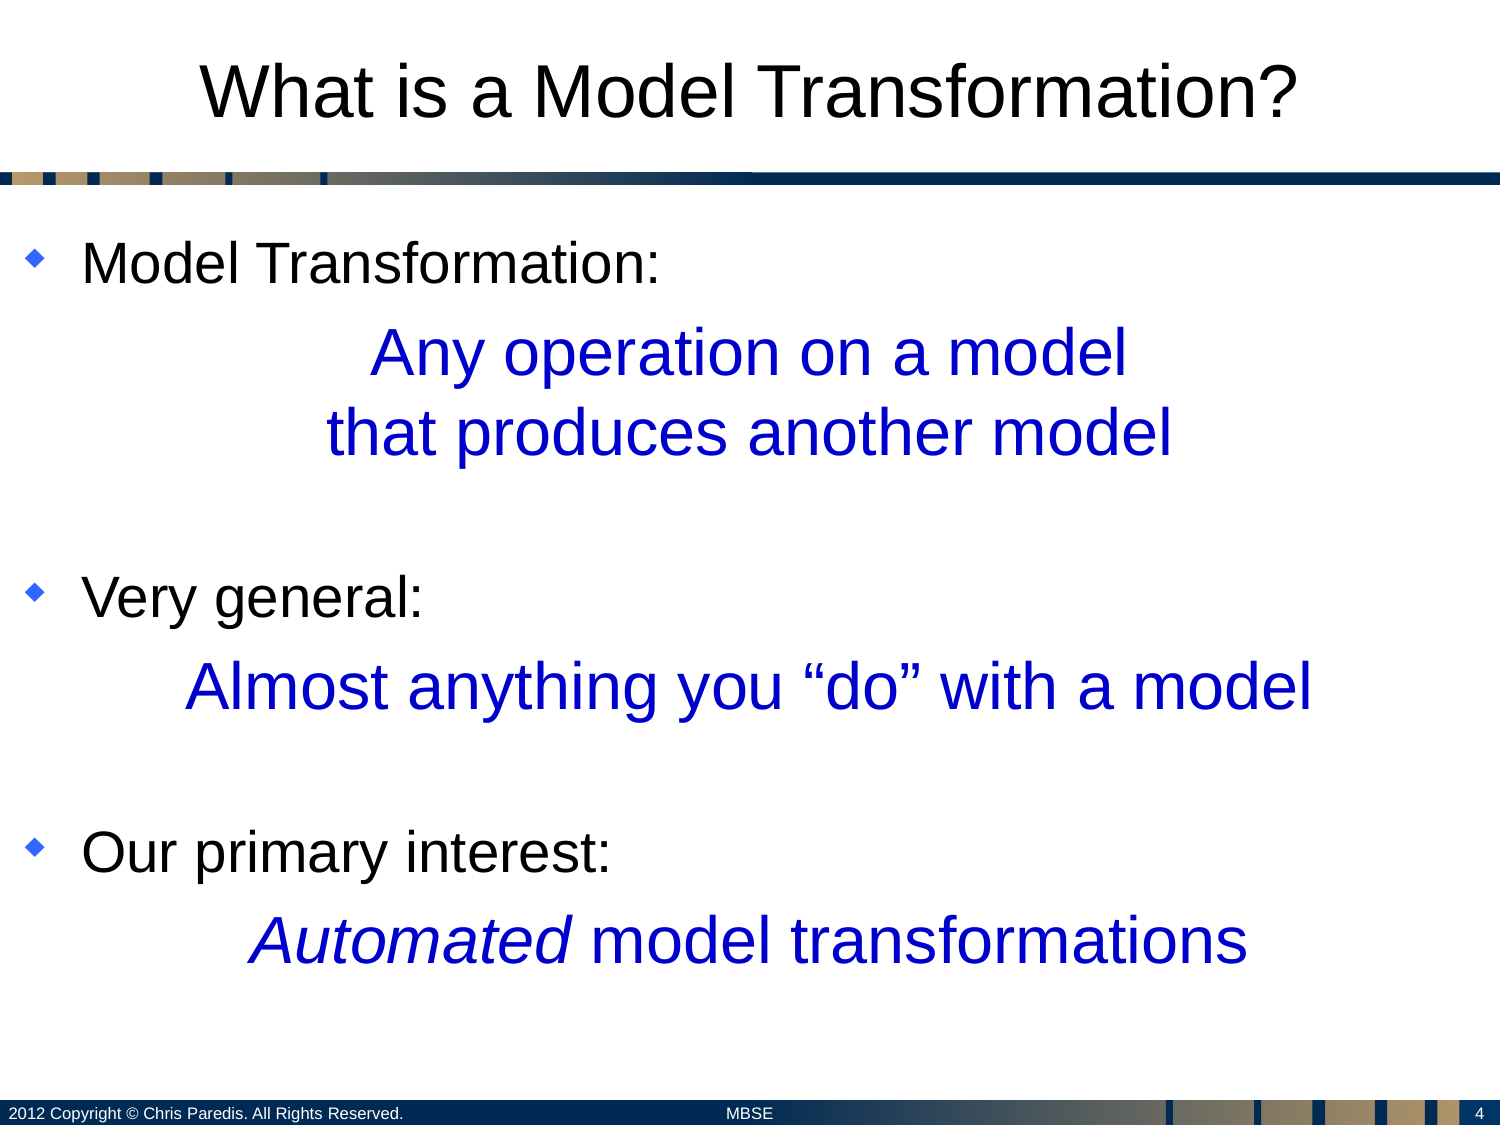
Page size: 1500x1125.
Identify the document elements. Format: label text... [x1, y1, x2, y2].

title What is a Model Transformation? [0, 12, 1500, 163]
list Model Transformation: Any operation on a model that produces another model Very general: Almost anything you “do” with a model Our primary interest: Automated model transformations [24, 224, 1476, 959]
